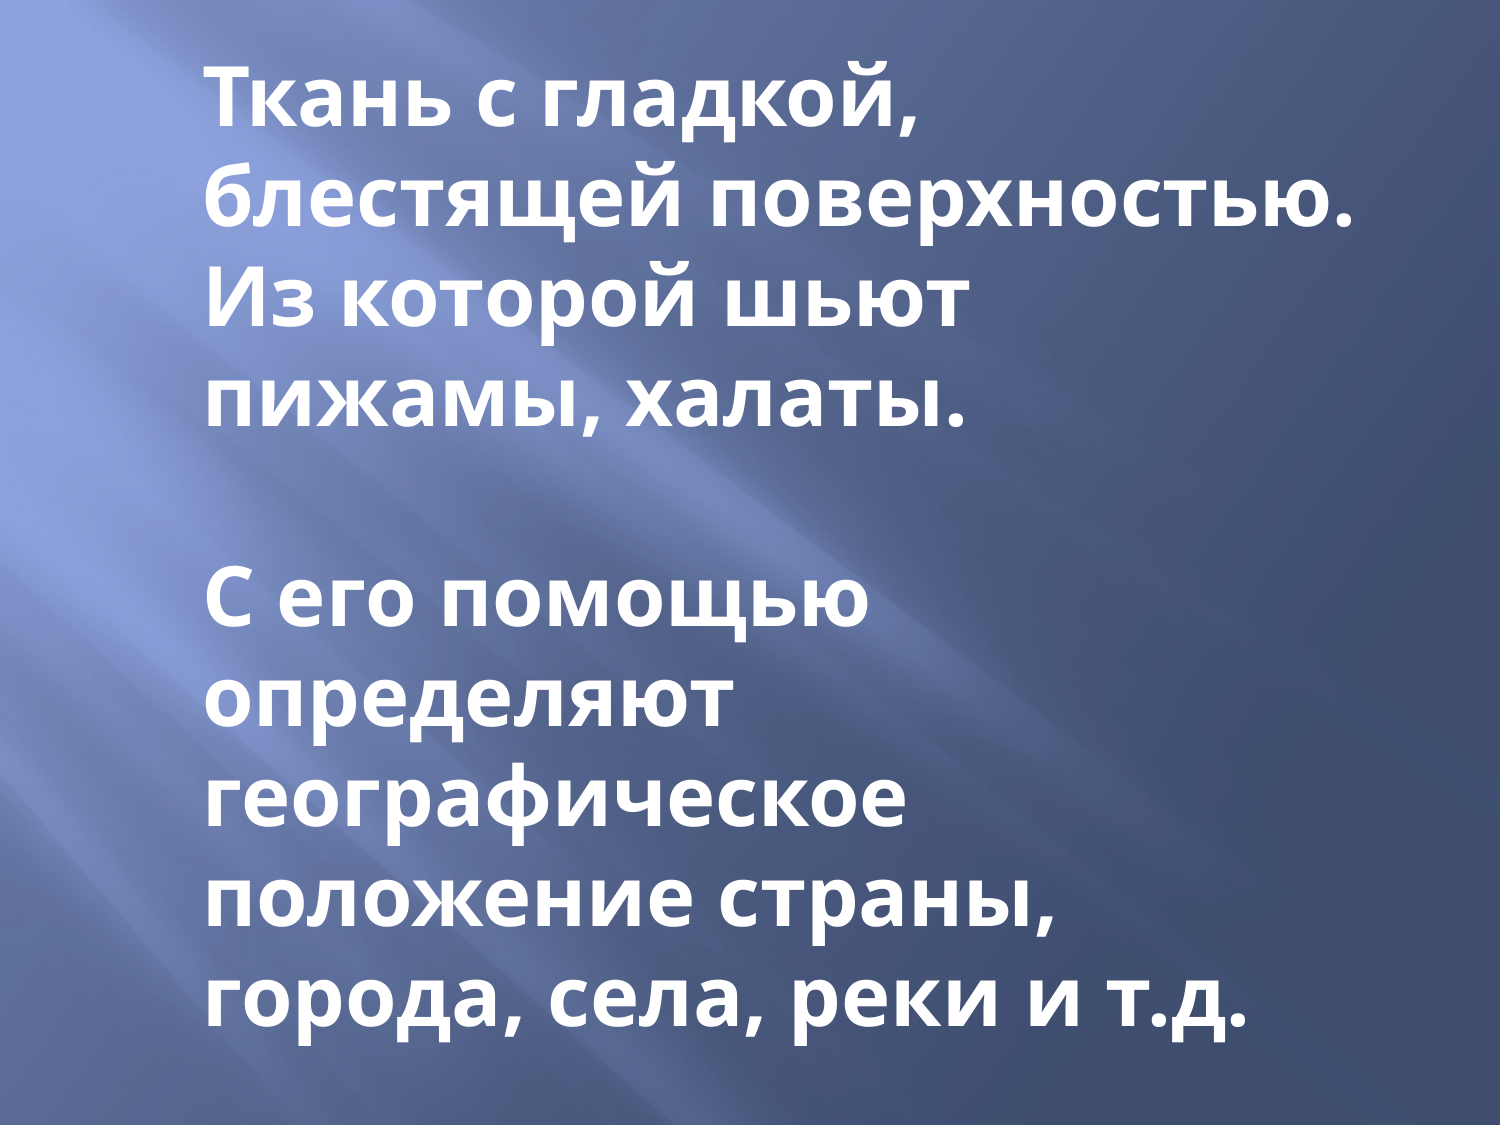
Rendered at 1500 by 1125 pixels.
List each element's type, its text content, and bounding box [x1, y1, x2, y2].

title Ткань с гладкой, блестящей поверхностью. Из которой шьют пижамы, халаты. С его помощью определяют географическое положение страны, города, села, реки и т.д. [187, 70, 1395, 1043]
